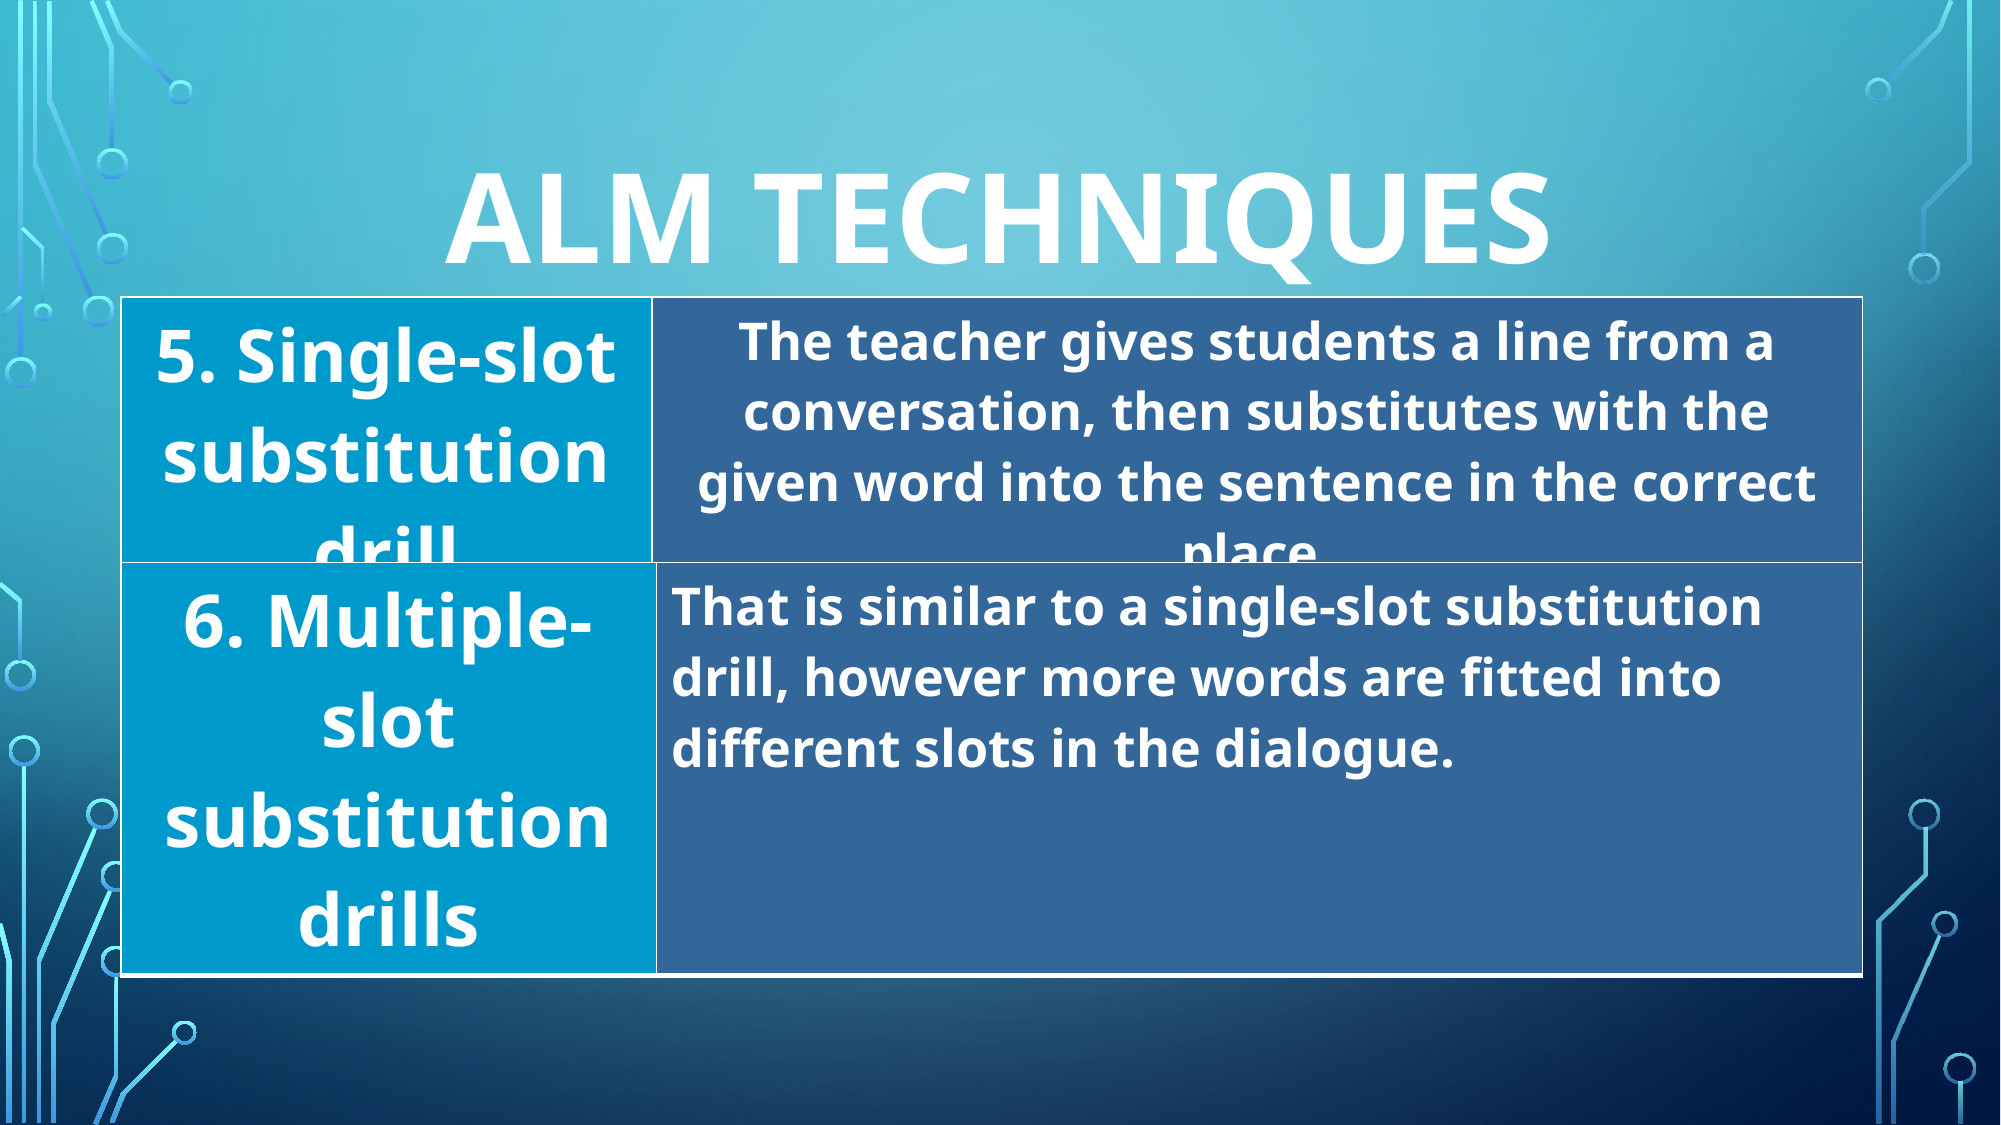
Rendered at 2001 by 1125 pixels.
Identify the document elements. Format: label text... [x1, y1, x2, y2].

title ALM techniques [187, 101, 1813, 296]
table_header 6. Multiple-slot substitution drills [122, 563, 656, 973]
table_header The teacher gives students a line from a conversation, then substitutes with the given word into the sentence in the correct place. [653, 298, 1862, 562]
table_header 5. Single-slot substitution drill [122, 298, 651, 562]
table_header That is similar to a single-slot substitution drill, however more words are fitted into different slots in the dialogue. [657, 563, 1862, 973]
